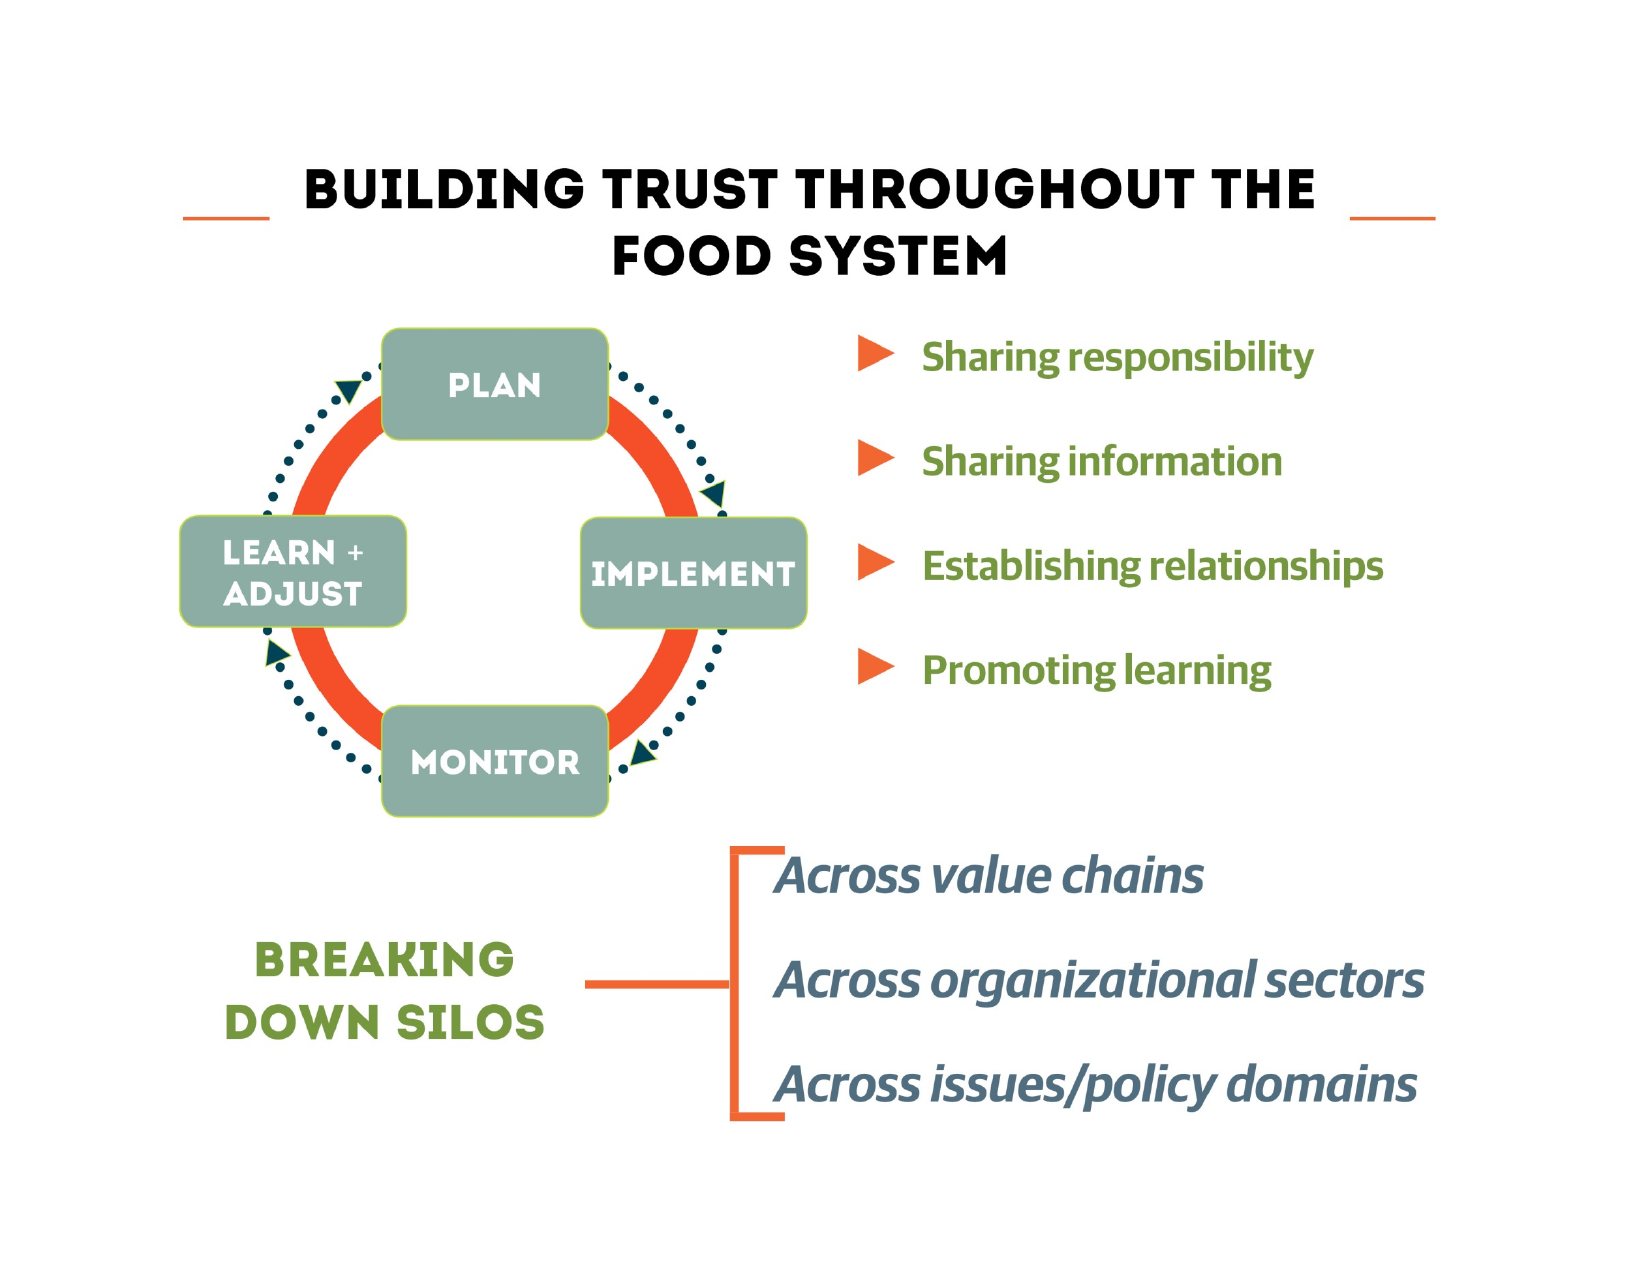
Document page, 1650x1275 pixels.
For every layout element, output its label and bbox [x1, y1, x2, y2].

picture [120, 99, 1498, 1165]
